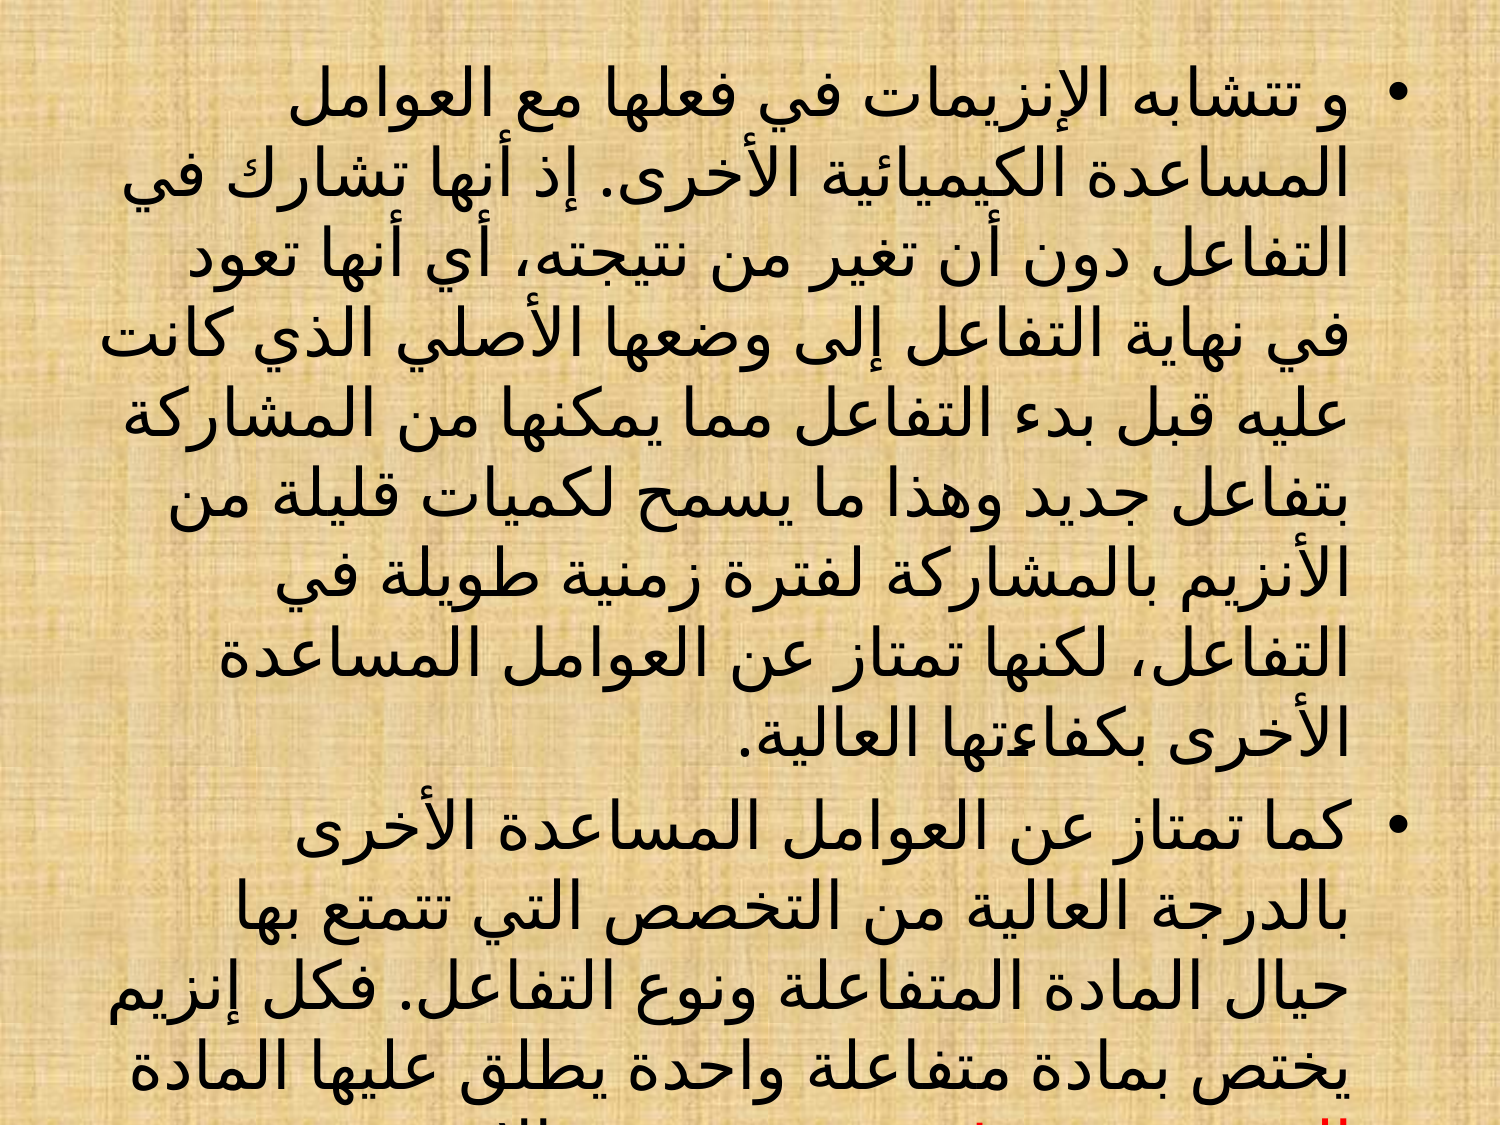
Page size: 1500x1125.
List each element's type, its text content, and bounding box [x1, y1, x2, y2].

list و تتشابه الإنزيمات في فعلها مع العوامل المساعدة الكيميائية الأخرى. إذ أنها تشارك في التفاعل دون أن تغير من نتيجته، أي أنها تعود في نهاية التفاعل إلى وضعها الأصلي الذي كانت عليه قبل بدء التفاعل مما يمكنها من المشاركة بتفاعل جديد وهذا ما يسمح لكميات قليلة من الأنزيم بالمشاركة لفترة زمنية طويلة في التفاعل، لكنها تمتاز عن العوامل المساعدة الأخرى بكفاءتها العالية. كما تمتاز عن العوامل المساعدة الأخرى بالدرجة العالية من التخصص التي تتمتع بها حيال المادة المتفاعلة ونوع التفاعل. فكل إنزيم يختص بمادة متفاعلة واحدة يطلق عليها المادة الهدف Substrate، و قد يختص الإنزيم بمجموعة محددة من المواد المتشابهة في التركيب. [75, 42, 1425, 1083]
picture [0, 0, 1500, 1125]
